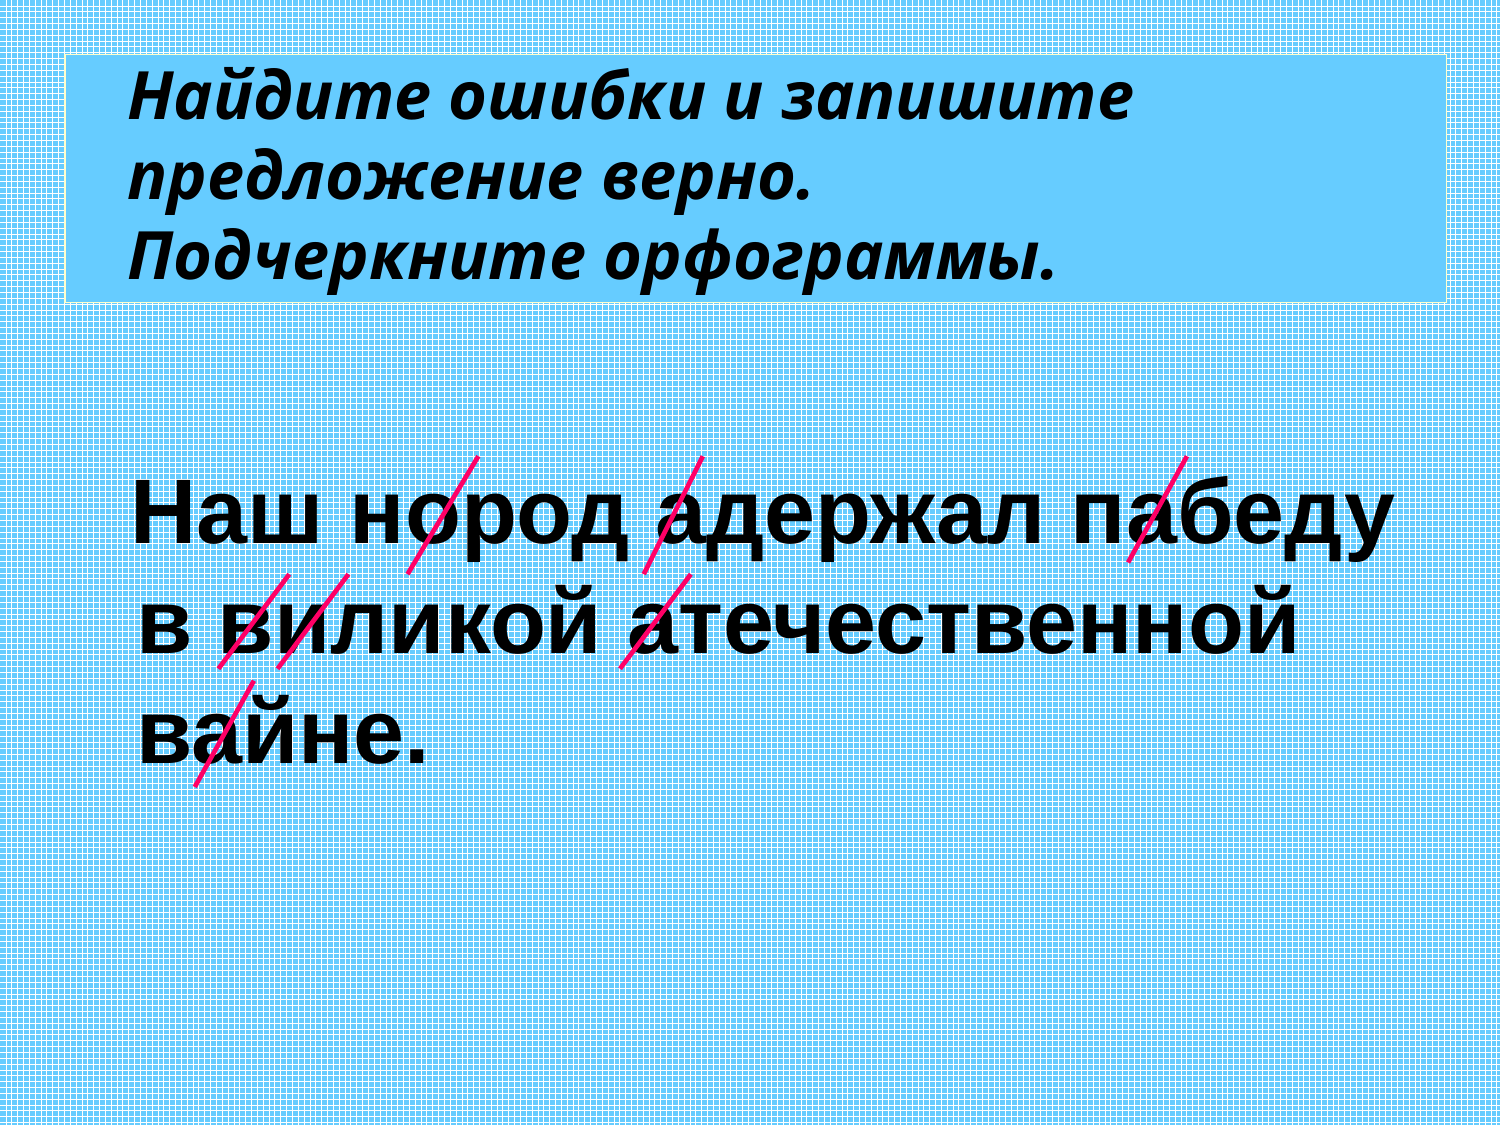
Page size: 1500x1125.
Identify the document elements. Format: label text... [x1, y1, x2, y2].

list Наш нород адержал пабеду в виликой атечественной вайне. [64, 444, 1448, 1006]
title Найдите ошибки и запишите предложение верно. Подчеркните орфограммы. [111, 113, 1426, 233]
text_box [64, 54, 1447, 303]
